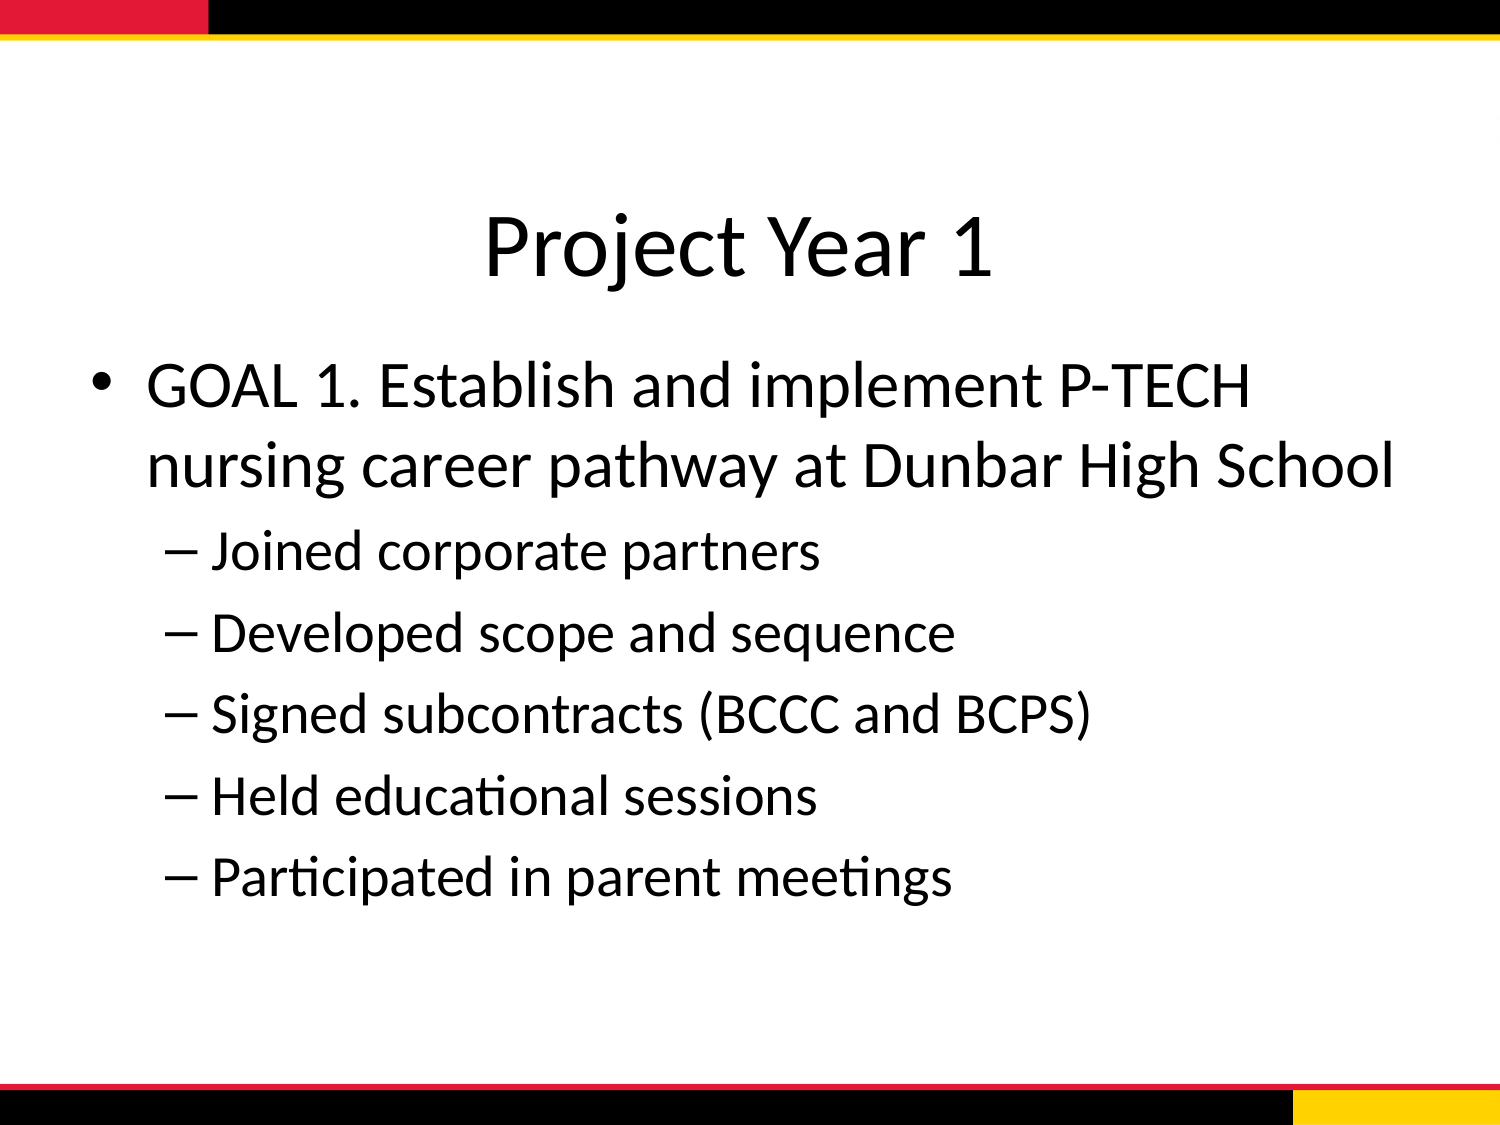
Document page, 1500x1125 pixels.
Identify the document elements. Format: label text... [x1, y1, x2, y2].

title Project Year 1 [75, 145, 1425, 333]
list GOAL 1. Establish and implement P-TECH nursing career pathway at Dunbar High School Joined corporate partners Developed scope and sequence Signed subcontracts (BCCC and BCPS) Held educational sessions Participated in parent meetings [75, 333, 1425, 1005]
picture [0, 0, 1500, 1125]
